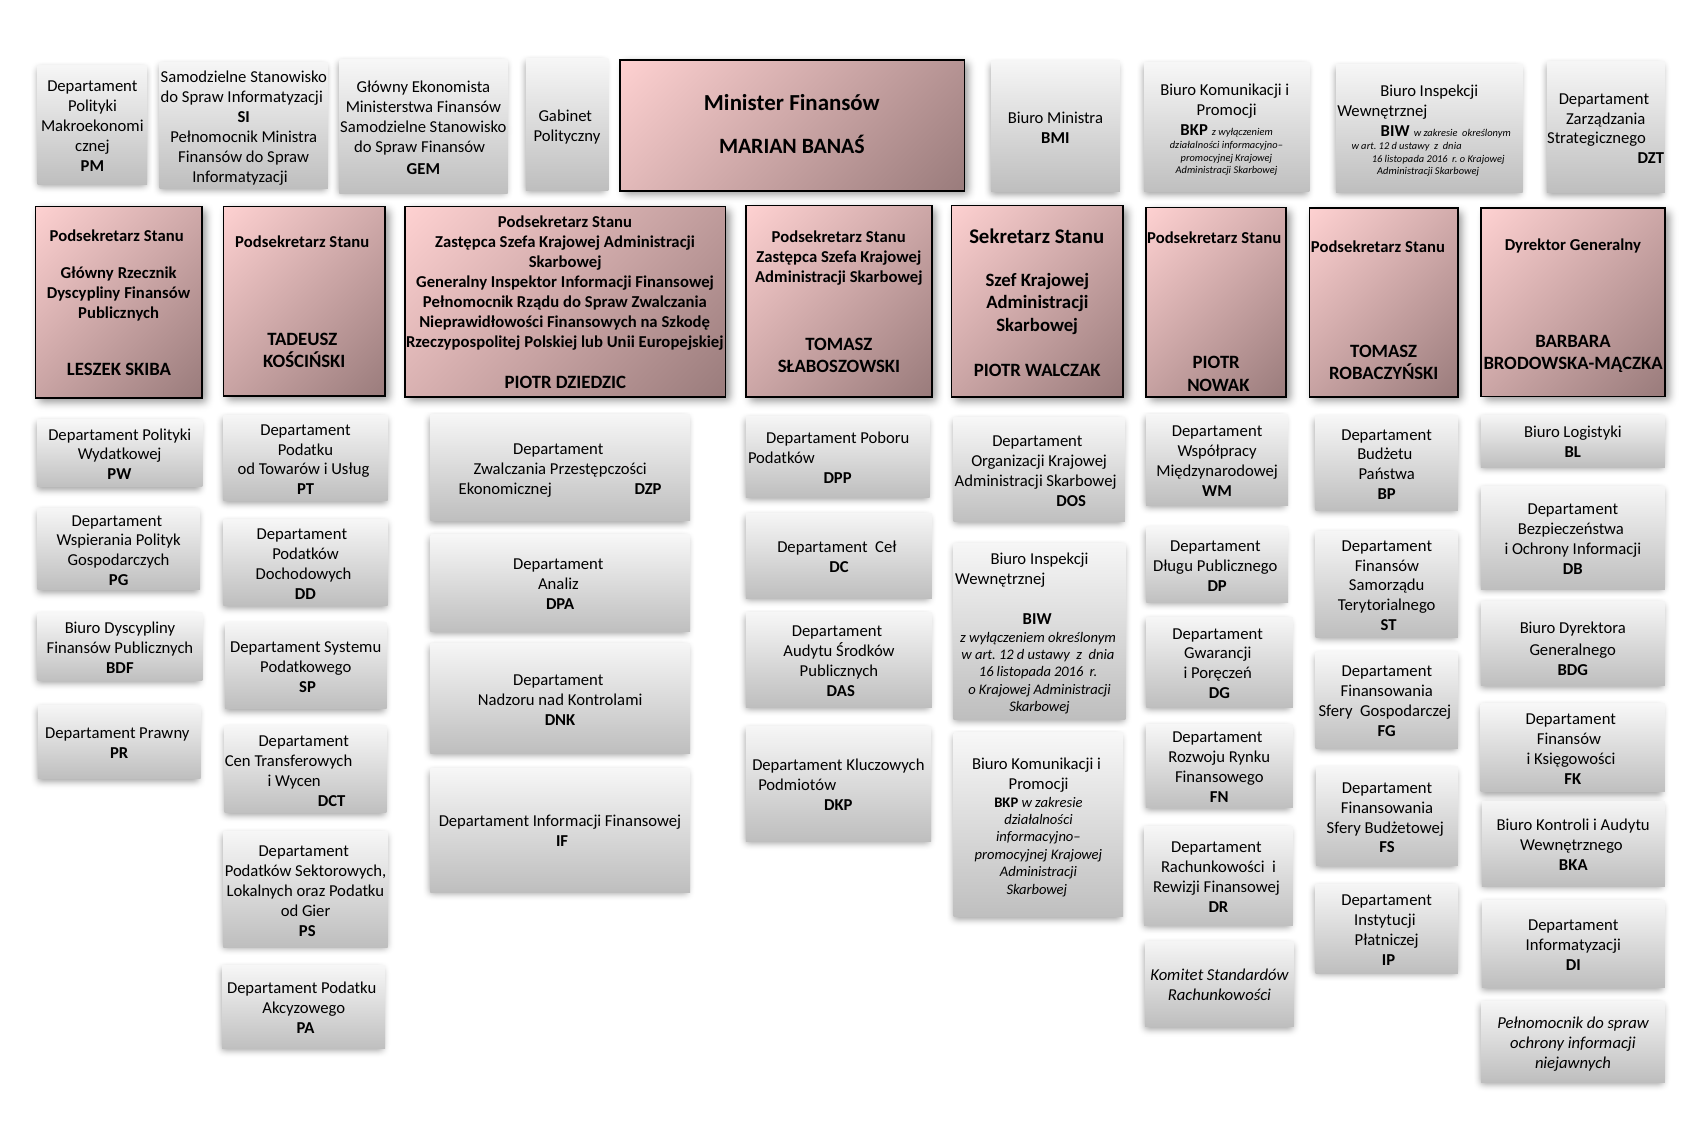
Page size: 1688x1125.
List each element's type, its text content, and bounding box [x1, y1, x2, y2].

text_box Departament Gwarancji i Poręczeń DG [1146, 617, 1293, 708]
text_box Departament Finansów Samorządu Terytorialnego ST [1315, 531, 1458, 638]
text_box Dyrektor Generalny BARBARA BRODOWSKA-MĄCZKA [1481, 208, 1666, 397]
text_box Biuro Ministra BMI [991, 60, 1120, 192]
text_box Departament Budżetu Państwa BP [1315, 415, 1458, 511]
text_box Samodzielne Stanowisko do Spraw Informatyzacji SI Pełnomocnik Ministra Finansów do Spraw Informatyzacji [159, 62, 328, 189]
text_box Departament Informacji Finansowej IF [430, 768, 691, 893]
text_box Departament Finansowania Sfery Budżetowej FS [1316, 766, 1458, 866]
text_box Podsekretarz Stanu Główny Rzecznik Dyscypliny Finansów Publicznych LESZEK SKIBA [35, 206, 202, 398]
text_box Departament Audytu Środków Publicznych DAS [745, 612, 932, 708]
text_box Podsekretarz Stanu TADEUSZ KOŚCIŃSKI [223, 206, 386, 396]
text_box Departament Podatków Dochodowych DD [223, 519, 388, 606]
text_box Podsekretarz Stanu PIOTR NOWAK [1146, 207, 1287, 397]
text_box Minister Finansów MARIAN BANAŚ [619, 59, 965, 191]
text_box Podsekretarz Stanu TOMASZ ROBACZYŃSKI [1309, 207, 1458, 397]
text_box Departament Zwalczania Przestępczości Ekonomicznej DZP [430, 414, 691, 521]
text_box Pełnomocnik do spraw ochrony informacji niejawnych [1481, 1001, 1666, 1083]
text_box Departament Długu Publicznego DP [1146, 526, 1289, 603]
text_box Departament Rozwoju Rynku Finansowego FN [1145, 724, 1293, 808]
text_box Departament Zarządzania Strategicznego DZT [1546, 61, 1665, 193]
text_box Biuro Inspekcji Wewnętrznej BIW z wyłączeniem określonym w art. 12 d ustawy z dnia 16 listopada 2016 r. o Krajowej Administracji Skarbowej [953, 543, 1126, 720]
text_box Departament Poboru Podatków DPP [745, 416, 930, 498]
text_box Departament Wspierania Polityk Gospodarczych PG [37, 508, 200, 590]
text_box Podsekretarz Stanu Zastępca Szefa Krajowej Administracji Skarbowej TOMASZ SŁABOSZOWSKI [745, 205, 932, 397]
text_box Departament Polityki Makroekonomicznej PM [37, 65, 148, 185]
text_box Biuro Komunikacji i Promocji BKP w zakresie działalności informacyjno–promocyjnej Krajowej Administracji Skarbowej [953, 732, 1124, 917]
text_box Główny Ekonomista Ministerstwa Finansów Samodzielne Stanowisko do Spraw Finansów GEM [339, 59, 508, 194]
text_box Biuro Kontroli i Audytu Wewnętrznego BKA [1481, 801, 1665, 887]
text_box Podsekretarz Stanu Zastępca Szefa Krajowej Administracji Skarbowej Generalny Inspektor Informacji Finansowej Pełnomocnik Rządu do Spraw Zwalczania Nieprawidłowości Finansowych na Szkodę Rzeczypospolitej Polskiej lub Unii Europejskiej PIOTR DZIEDZIC [404, 206, 726, 397]
text_box Departament Organizacji Krajowej Administracji Skarbowej DOS [953, 417, 1125, 522]
text_box Departament Ceł DC [745, 513, 932, 599]
text_box Biuro Komunikacji i Promocji BKP z wyłączeniem działalności informacyjno–promocyjnej Krajowej Administracji Skarbowej [1144, 62, 1310, 192]
text_box Departament Współpracy Międzynarodowej WM [1146, 414, 1289, 506]
text_box Sekretarz Stanu Szef Krajowej Administracji Skarbowej PIOTR WALCZAK [951, 205, 1124, 397]
text_box Departament Podatków Sektorowych, Lokalnych oraz Podatku od Gier PS [223, 831, 388, 948]
text_box Biuro Logistyki BL [1480, 415, 1665, 468]
text_box Departament Polityki Wydatkowej PW [37, 419, 203, 487]
text_box Departament Informatyzacji DI [1481, 900, 1665, 988]
text_box Biuro Inspekcji Wewnętrznej BIW w zakresie określonym w art. 12 d ustawy z dnia 16 listopada 2016 r. o Krajowej Administracji Skarbowej [1336, 64, 1523, 193]
text_box Departament Podatku Akcyzowego PA [222, 965, 386, 1049]
text_box Departament Finansowania Sfery Gospodarczej FG [1315, 651, 1458, 749]
text_box Departament Bezpieczeństwa i Ochrony Informacji DB [1480, 486, 1665, 590]
text_box Departament Cen Transferowych i Wycen DCT [224, 725, 387, 813]
text_box Departament Podatku od Towarów i Usług PT [223, 415, 388, 501]
text_box Departament Systemu Podatkowego SP [225, 622, 387, 709]
text_box Departament Rachunkowości i Rewizji Finansowej DR [1144, 826, 1293, 926]
text_box Departament Kluczowych Podmiotów DKP [745, 726, 932, 842]
text_box Biuro Dyrektora Generalnego BDG [1480, 601, 1665, 686]
text_box Departament Finansów i Księgowości FK [1480, 703, 1665, 792]
text_box Komitet Standardów Rachunkowości [1145, 941, 1294, 1027]
text_box Departament Analiz DPA [430, 534, 691, 632]
text_box Biuro Dyscypliny Finansów Publicznych BDF [37, 612, 203, 681]
text_box Departament Nadzoru nad Kontrolami DNK [430, 643, 691, 754]
text_box Departament Prawny PR [37, 705, 201, 779]
text_box Departament Instytucji Płatniczej IP [1315, 884, 1458, 974]
text_box Gabinet Polityczny [525, 58, 609, 191]
